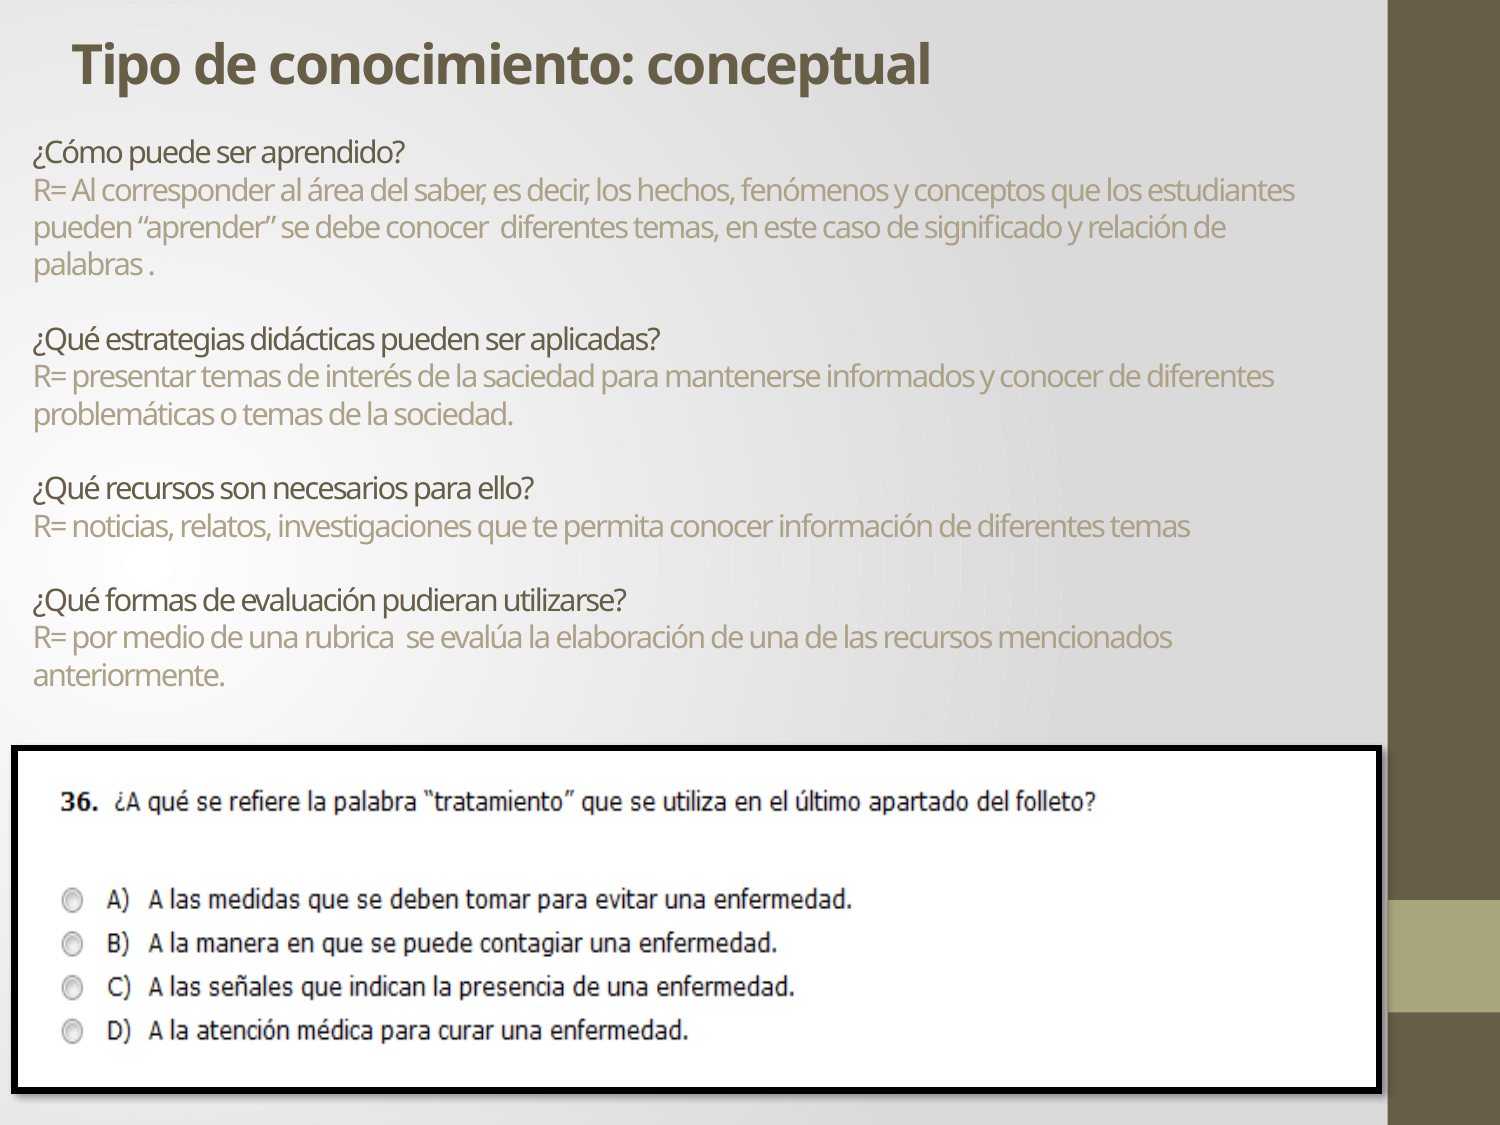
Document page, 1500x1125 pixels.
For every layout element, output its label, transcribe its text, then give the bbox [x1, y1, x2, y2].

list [17, 750, 1377, 1088]
title Tipo de conocimiento: conceptual ¿Cómo puede ser aprendido? R= Al corresponder al área del saber, es decir, los hechos, fenómenos y conceptos que los estudiantes pueden “aprender” se debe conocer diferentes temas, en este caso de significado y relación de palabras . ¿Qué estrategias didácticas pueden ser aplicadas? R= presentar temas de interés de la saciedad para mantenerse informados y conocer de diferentes problemáticas o temas de la sociedad. ¿Qué recursos son necesarios para ello? R= noticias, relatos, investigaciones que te permita conocer información de diferentes temas ¿Qué formas de evaluación pudieran utilizarse? R= por medio de una rubrica se evalúa la elaboración de una de las recursos mencionados anteriormente. [17, 19, 1365, 740]
